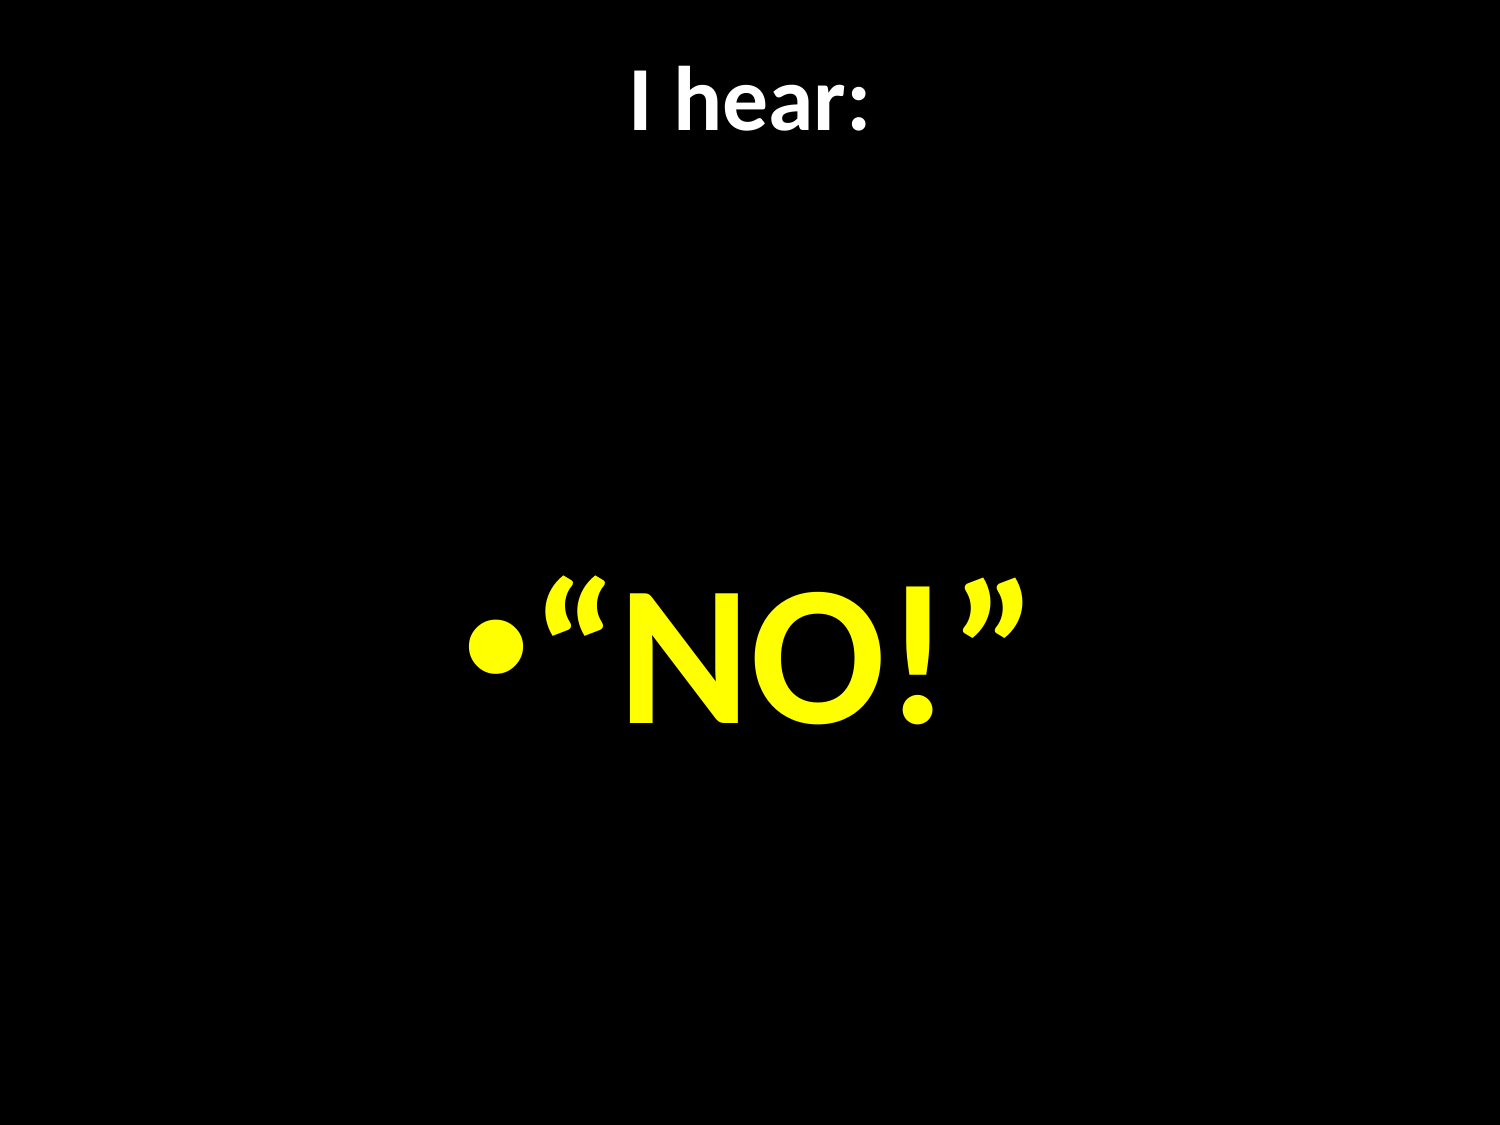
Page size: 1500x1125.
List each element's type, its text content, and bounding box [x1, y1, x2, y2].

list “NO!” [12, 187, 1488, 1100]
title I hear: [12, 0, 1488, 187]
